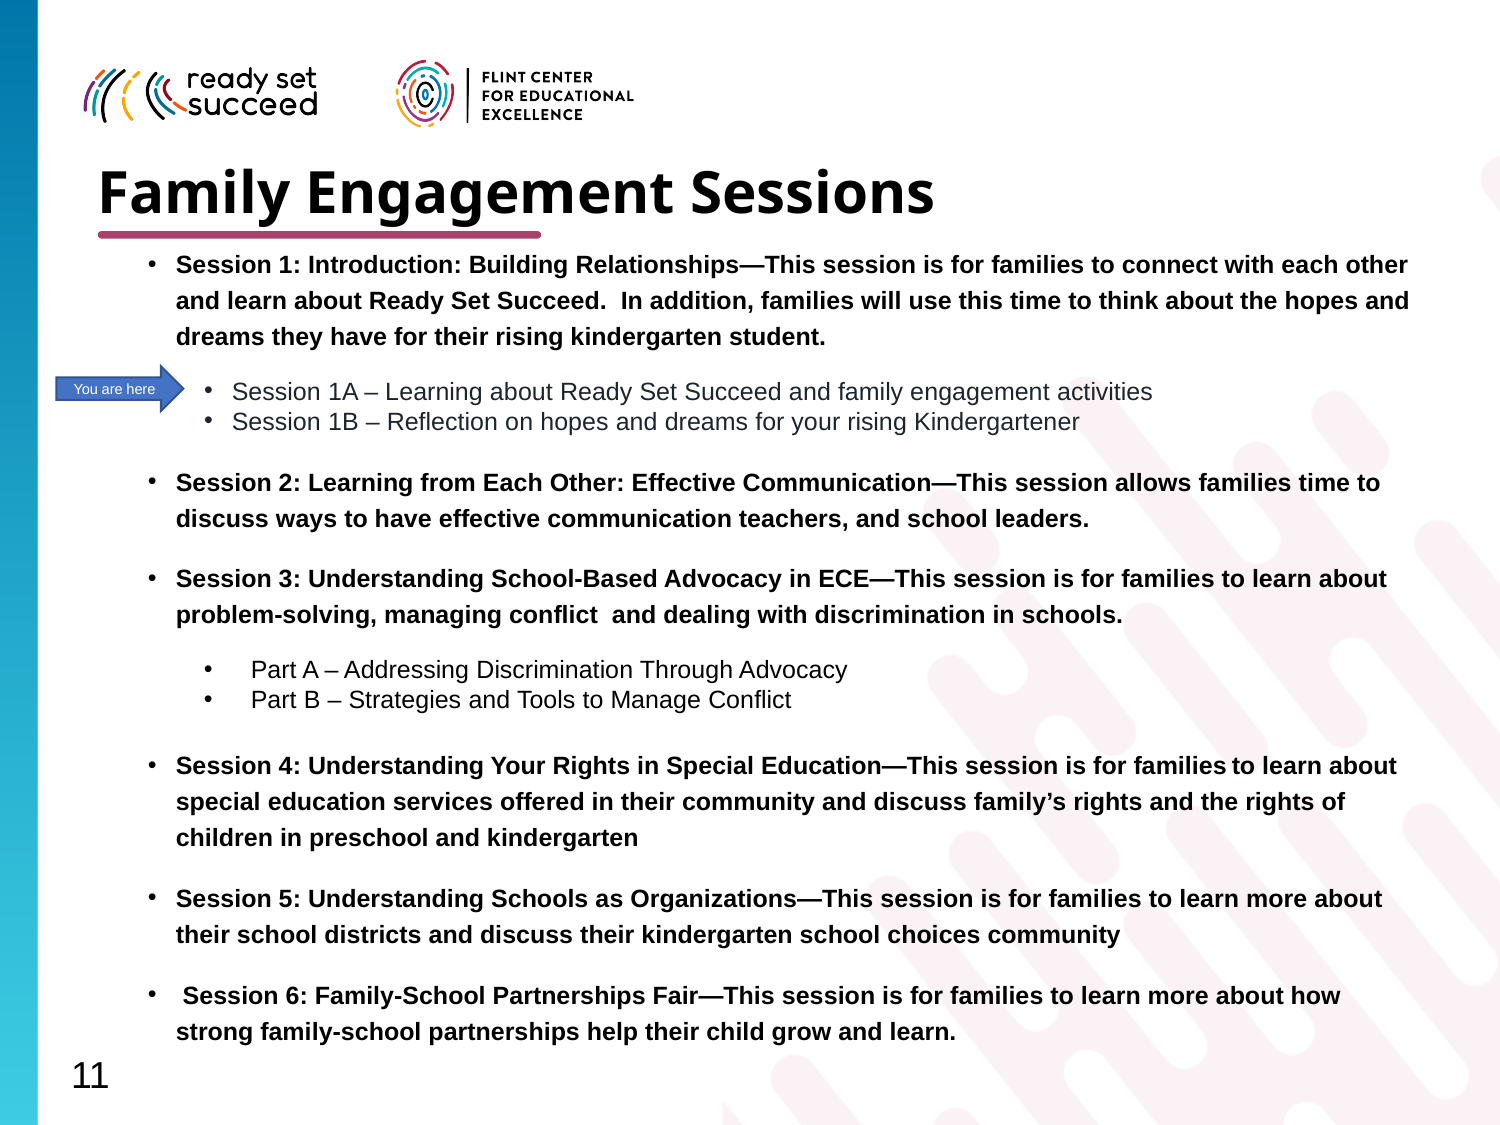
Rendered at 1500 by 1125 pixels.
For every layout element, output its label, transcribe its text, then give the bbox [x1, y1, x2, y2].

list Session 1: Introduction: Building Relationships—This session is for families to connect with each other and learn about Ready Set Succeed. In addition, families will use this time to think about the hopes and dreams they have for their rising kindergarten student. Session 1A – Learning about Ready Set Succeed and family engagement activities Session 1B – Reflection on hopes and dreams for your rising Kindergartener Session 2: Learning from Each Other: Effective Communication—This session allows families time to discuss ways to have effective communication teachers, and school leaders. Session 3: Understanding School-Based Advocacy in ECE—This session is for families to learn about problem-solving, managing conflict and dealing with discrimination in schools. Part A – Addressing Discrimination Through Advocacy Part B – Strategies and Tools to Manage Conflict Session 4: Understanding Your Rights in Special Education—This session is for families to learn about special education services offered in their community and discuss family’s rights and the rights of children in preschool and kindergarten Session 5: Understanding Schools as Organizations—This session is for families to learn more about their school districts and discuss their kindergarten school choices community Session 6: Family-School Partnerships Fair—This session is for families to learn more about how strong family-school partnerships help their child grow and learn. [132, 190, 1441, 1098]
list Family Engagement Sessions [82, 145, 1195, 235]
text_box You are here [55, 363, 185, 414]
text_box [97, 231, 132, 239]
picture [0, 0, 1500, 1125]
text_box 11 [56, 1043, 142, 1104]
